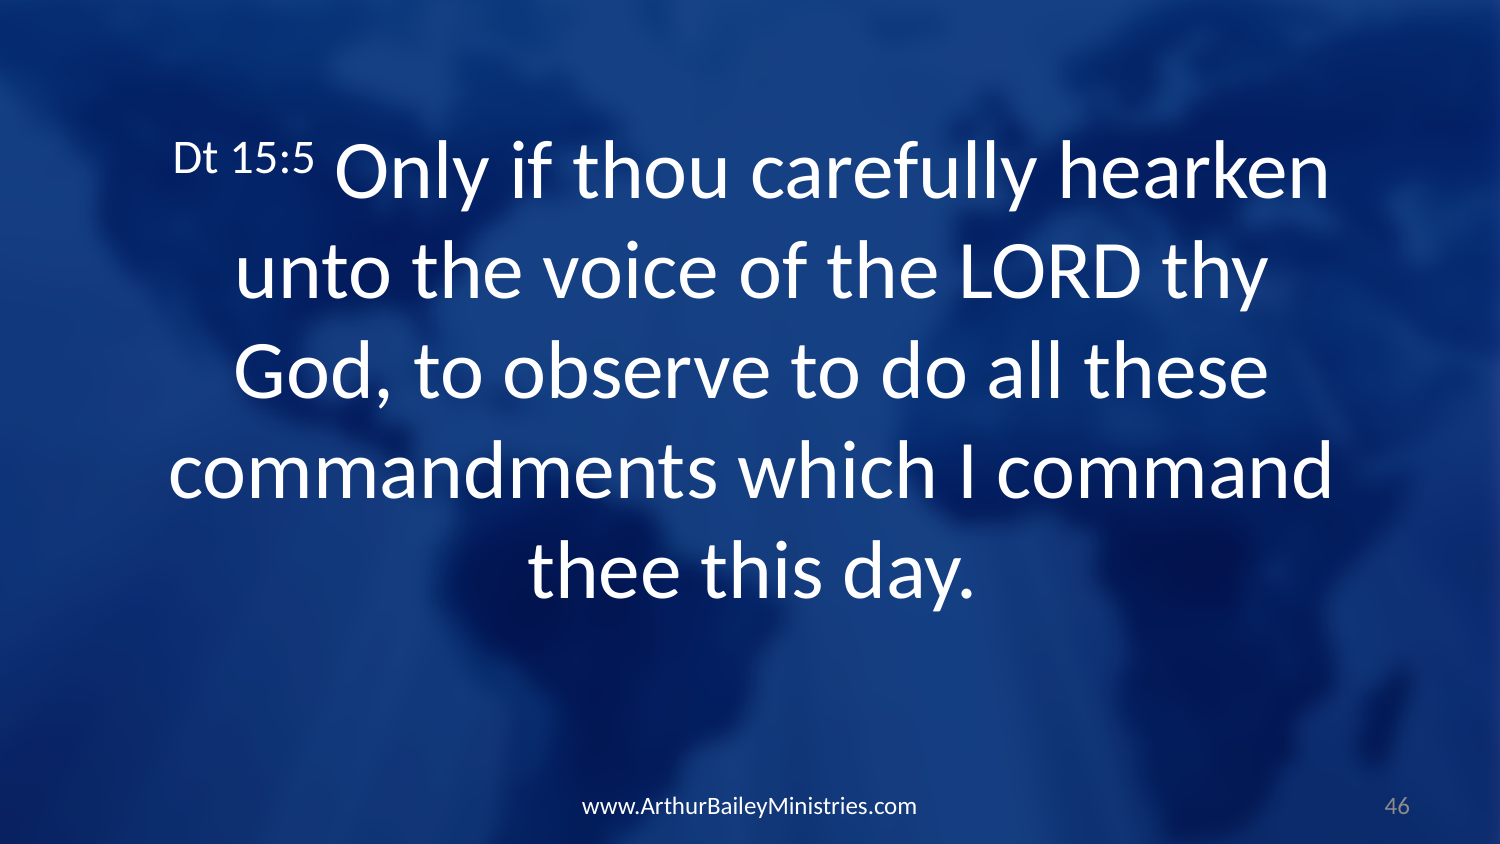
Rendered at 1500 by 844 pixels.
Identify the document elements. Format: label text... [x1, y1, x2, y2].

list Dt 15:5 Only if thou carefully hearken unto the voice of the LORD thy God, to observe to do all these commandments which I command thee this day. [151, 107, 1355, 741]
slide_number 46 [1074, 782, 1425, 827]
footer www.ArthurBaileyMinistries.com [512, 782, 988, 827]
picture [0, 0, 1500, 844]
